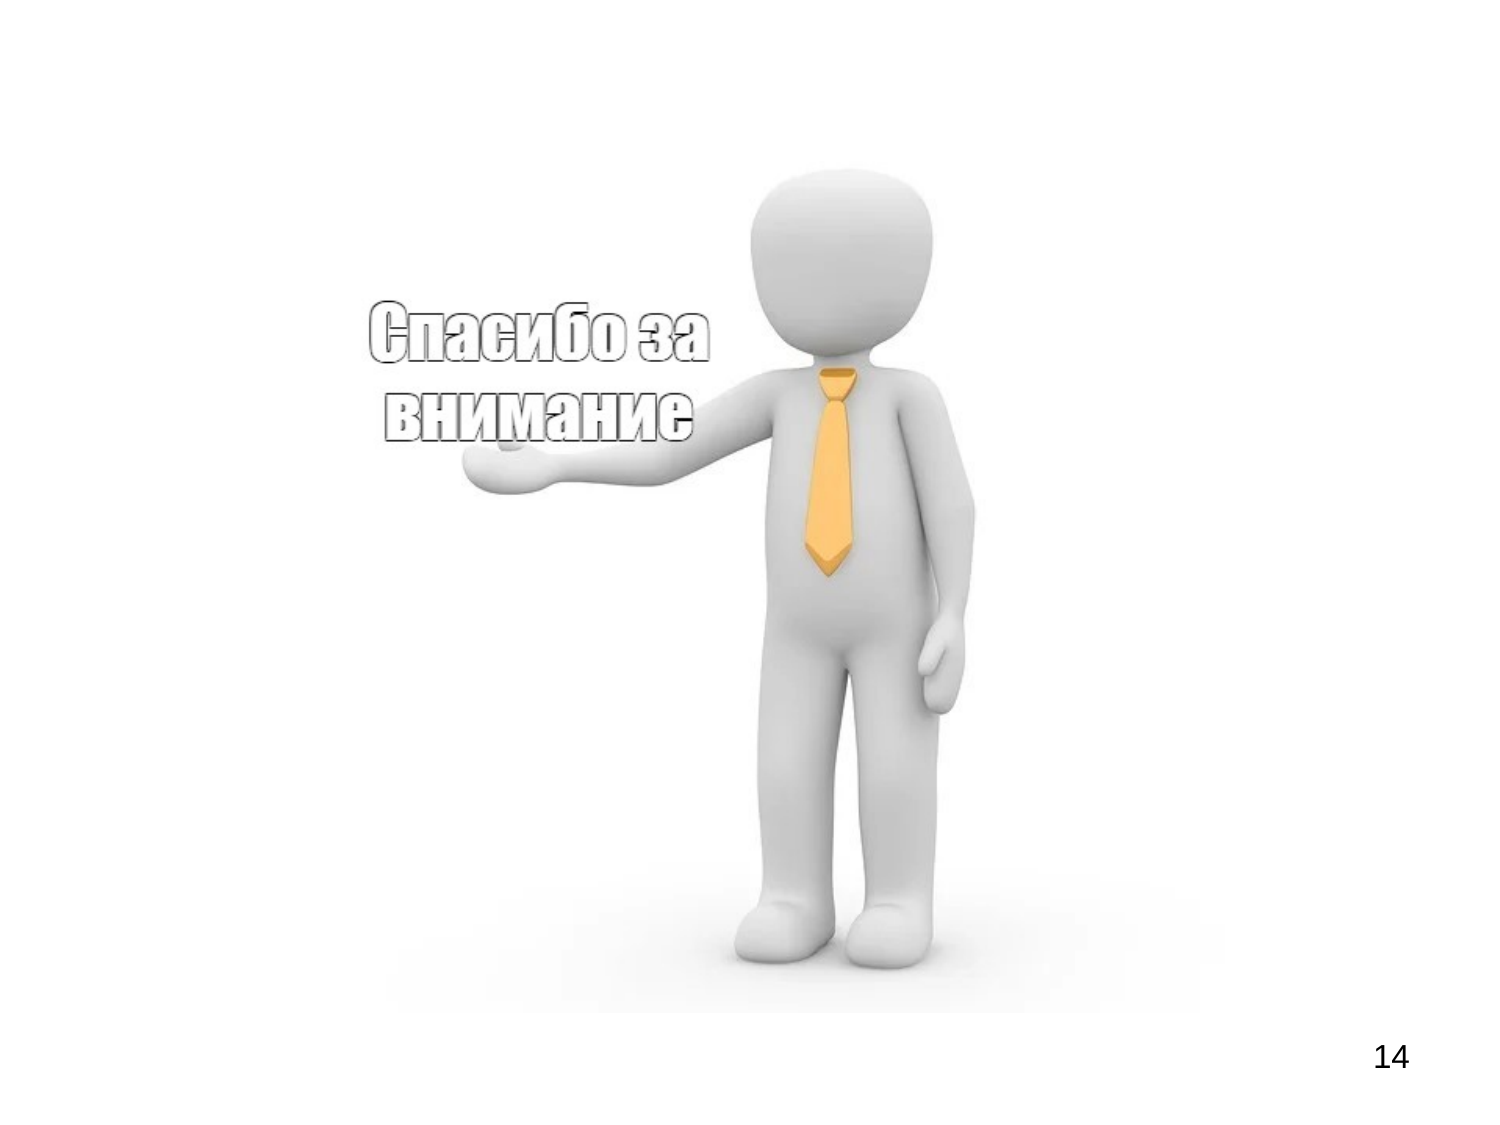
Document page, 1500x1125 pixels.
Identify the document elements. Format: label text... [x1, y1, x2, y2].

picture [249, 149, 1251, 1013]
text_box 14 [1371, 1035, 1413, 1076]
